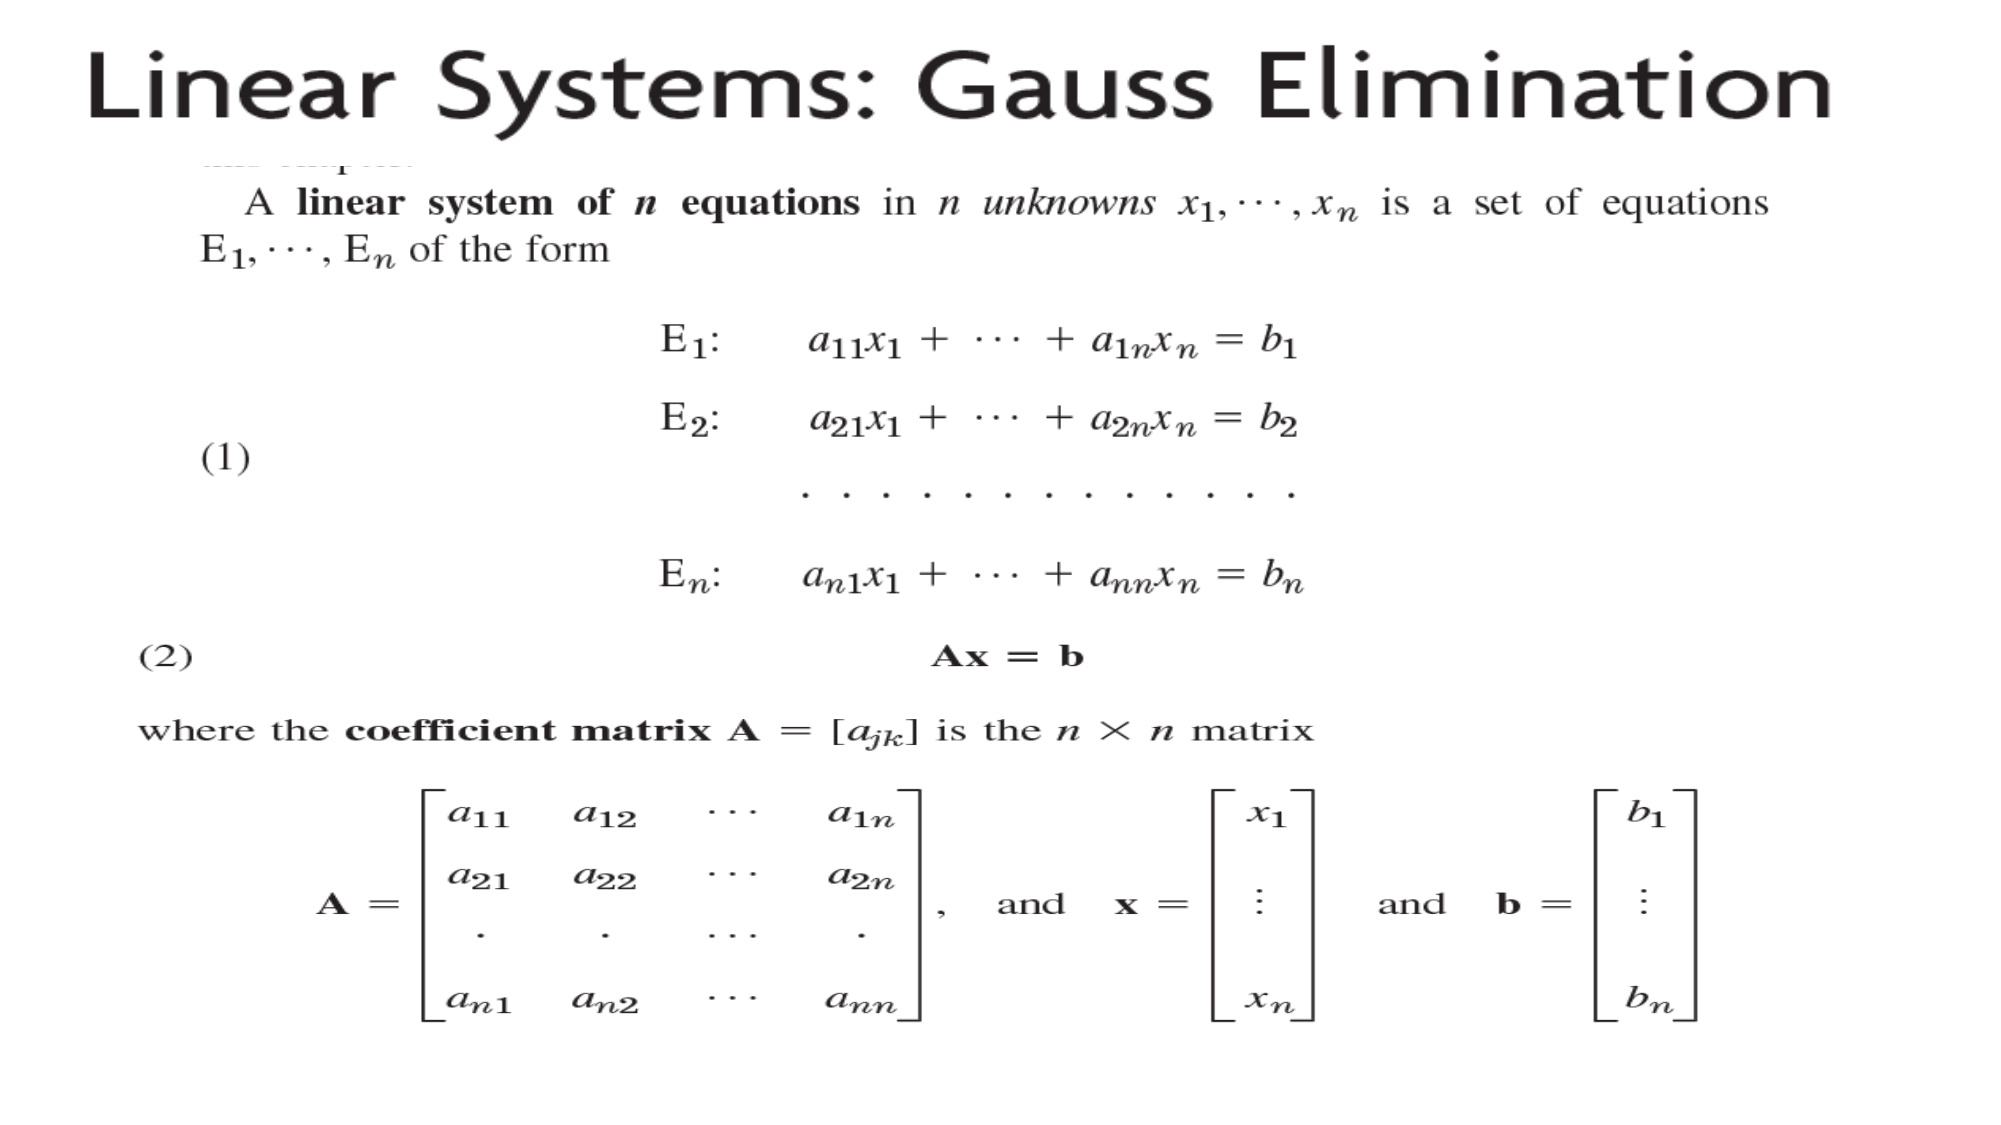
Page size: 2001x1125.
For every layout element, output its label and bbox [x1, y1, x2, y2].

picture [79, 17, 1962, 1046]
